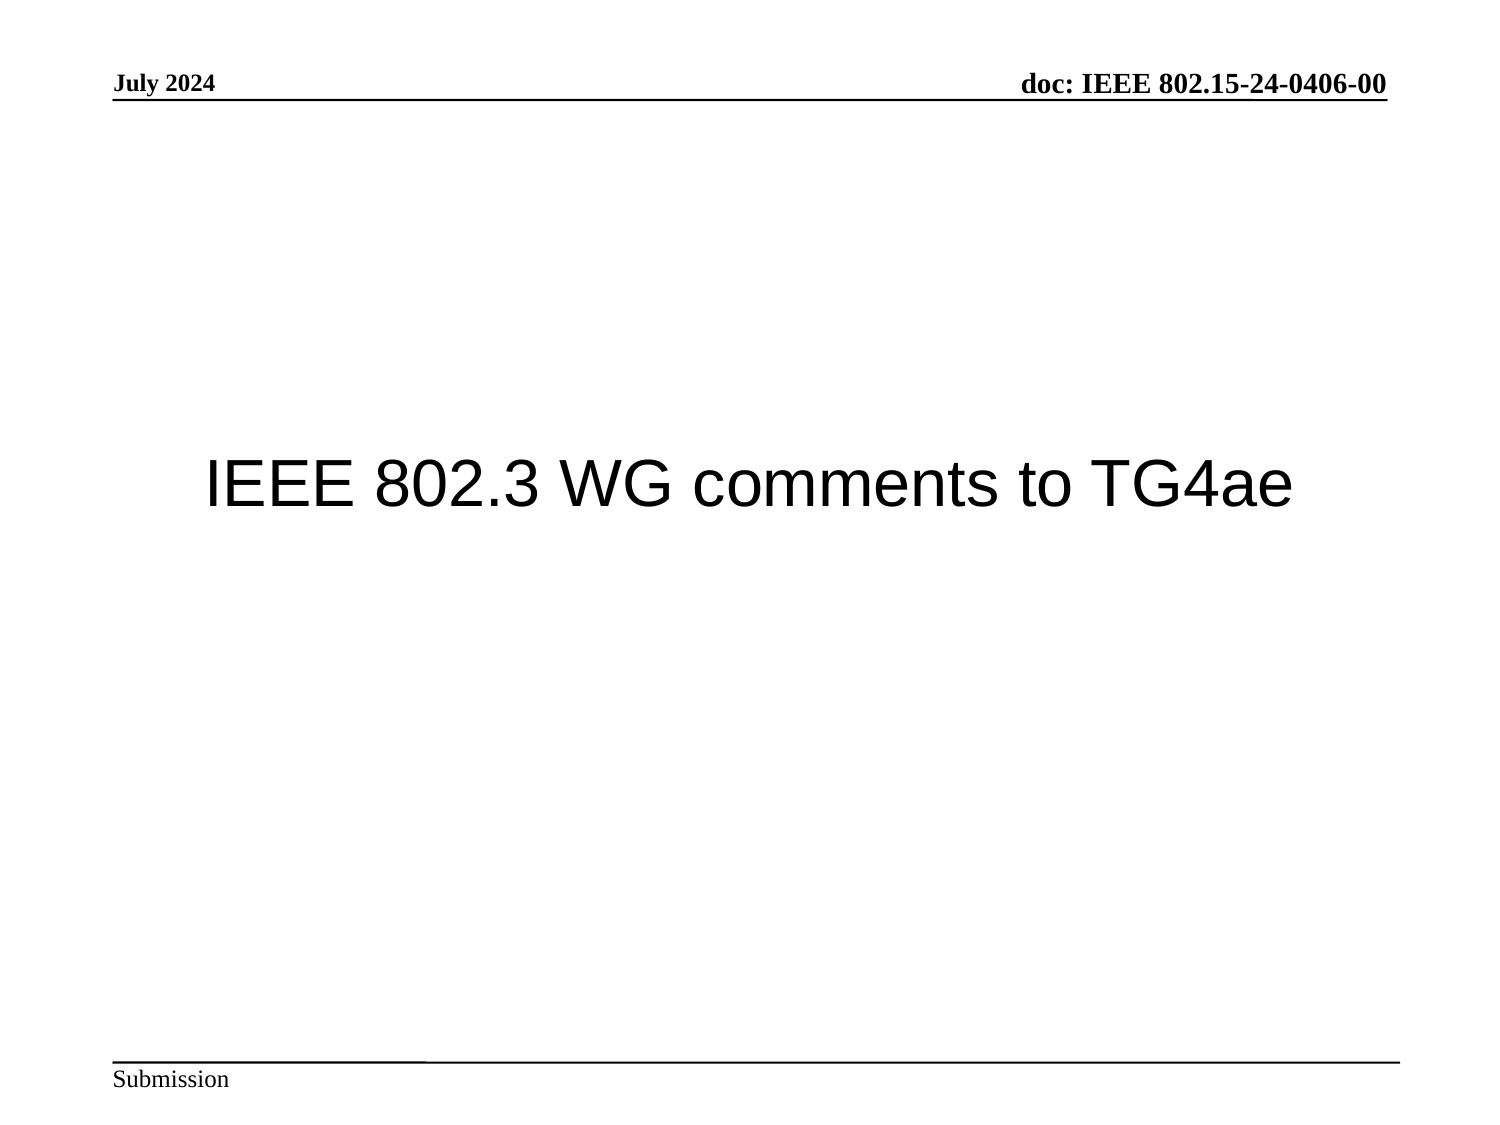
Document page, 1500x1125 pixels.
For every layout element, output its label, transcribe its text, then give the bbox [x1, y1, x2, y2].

subtitle IEEE 802.3 WG comments to TG4ae [75, 44, 1425, 916]
